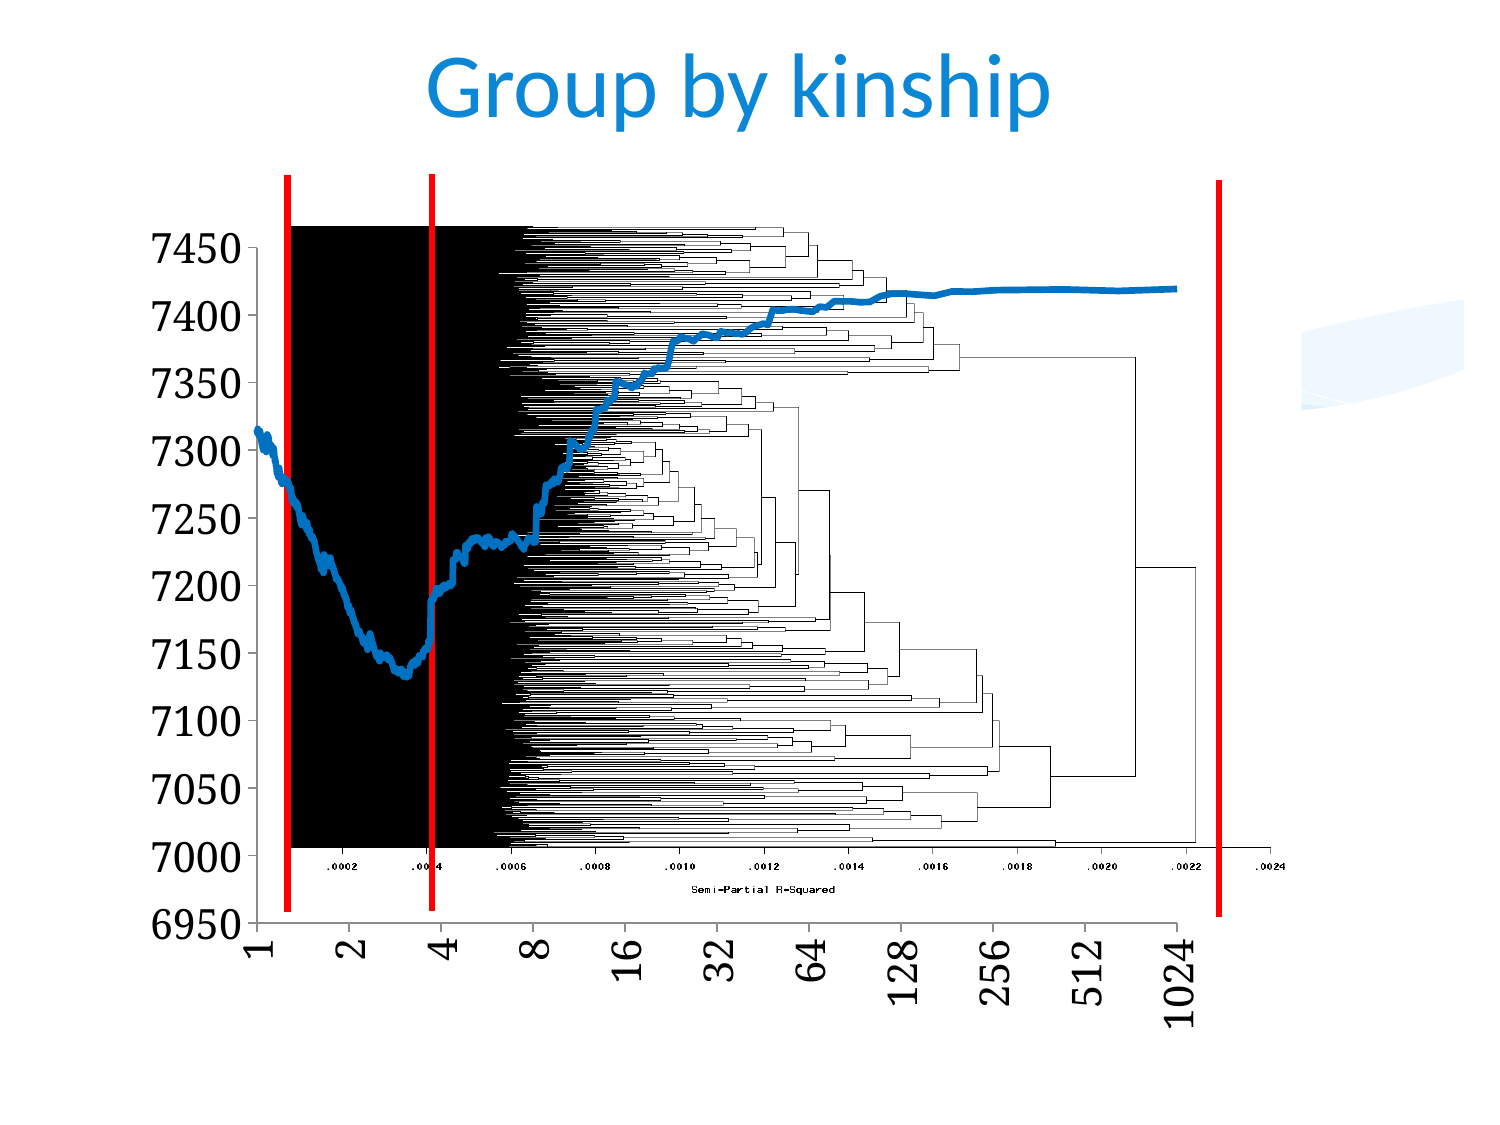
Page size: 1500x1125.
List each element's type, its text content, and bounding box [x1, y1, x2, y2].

chart [149, 199, 1301, 1125]
title Group by kinship [75, 0, 1425, 163]
